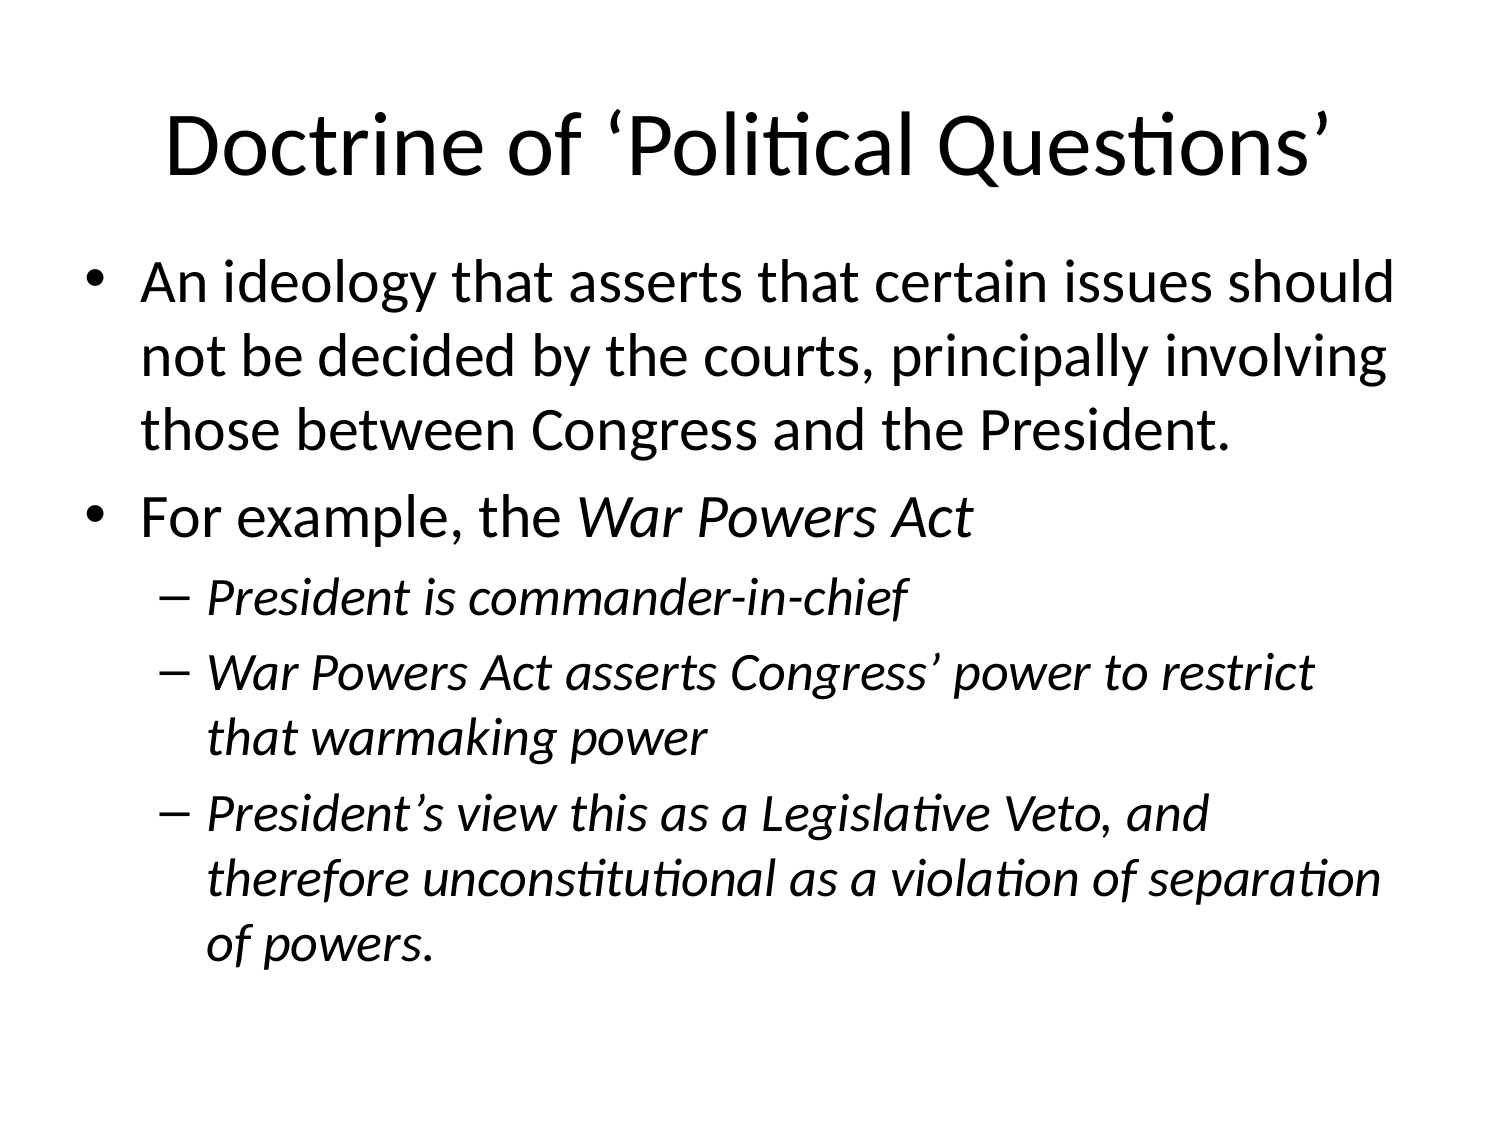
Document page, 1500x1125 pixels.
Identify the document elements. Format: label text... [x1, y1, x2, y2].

title Doctrine of ‘Political Questions’ [75, 45, 1425, 233]
list An ideology that asserts that certain issues should not be decided by the courts, principally involving those between Congress and the President. For example, the War Powers Act President is commander-in-chief War Powers Act asserts Congress’ power to restrict that warmaking power President’s view this as a Legislative Veto, and therefore unconstitutional as a violation of separation of powers. [69, 232, 1420, 1055]
